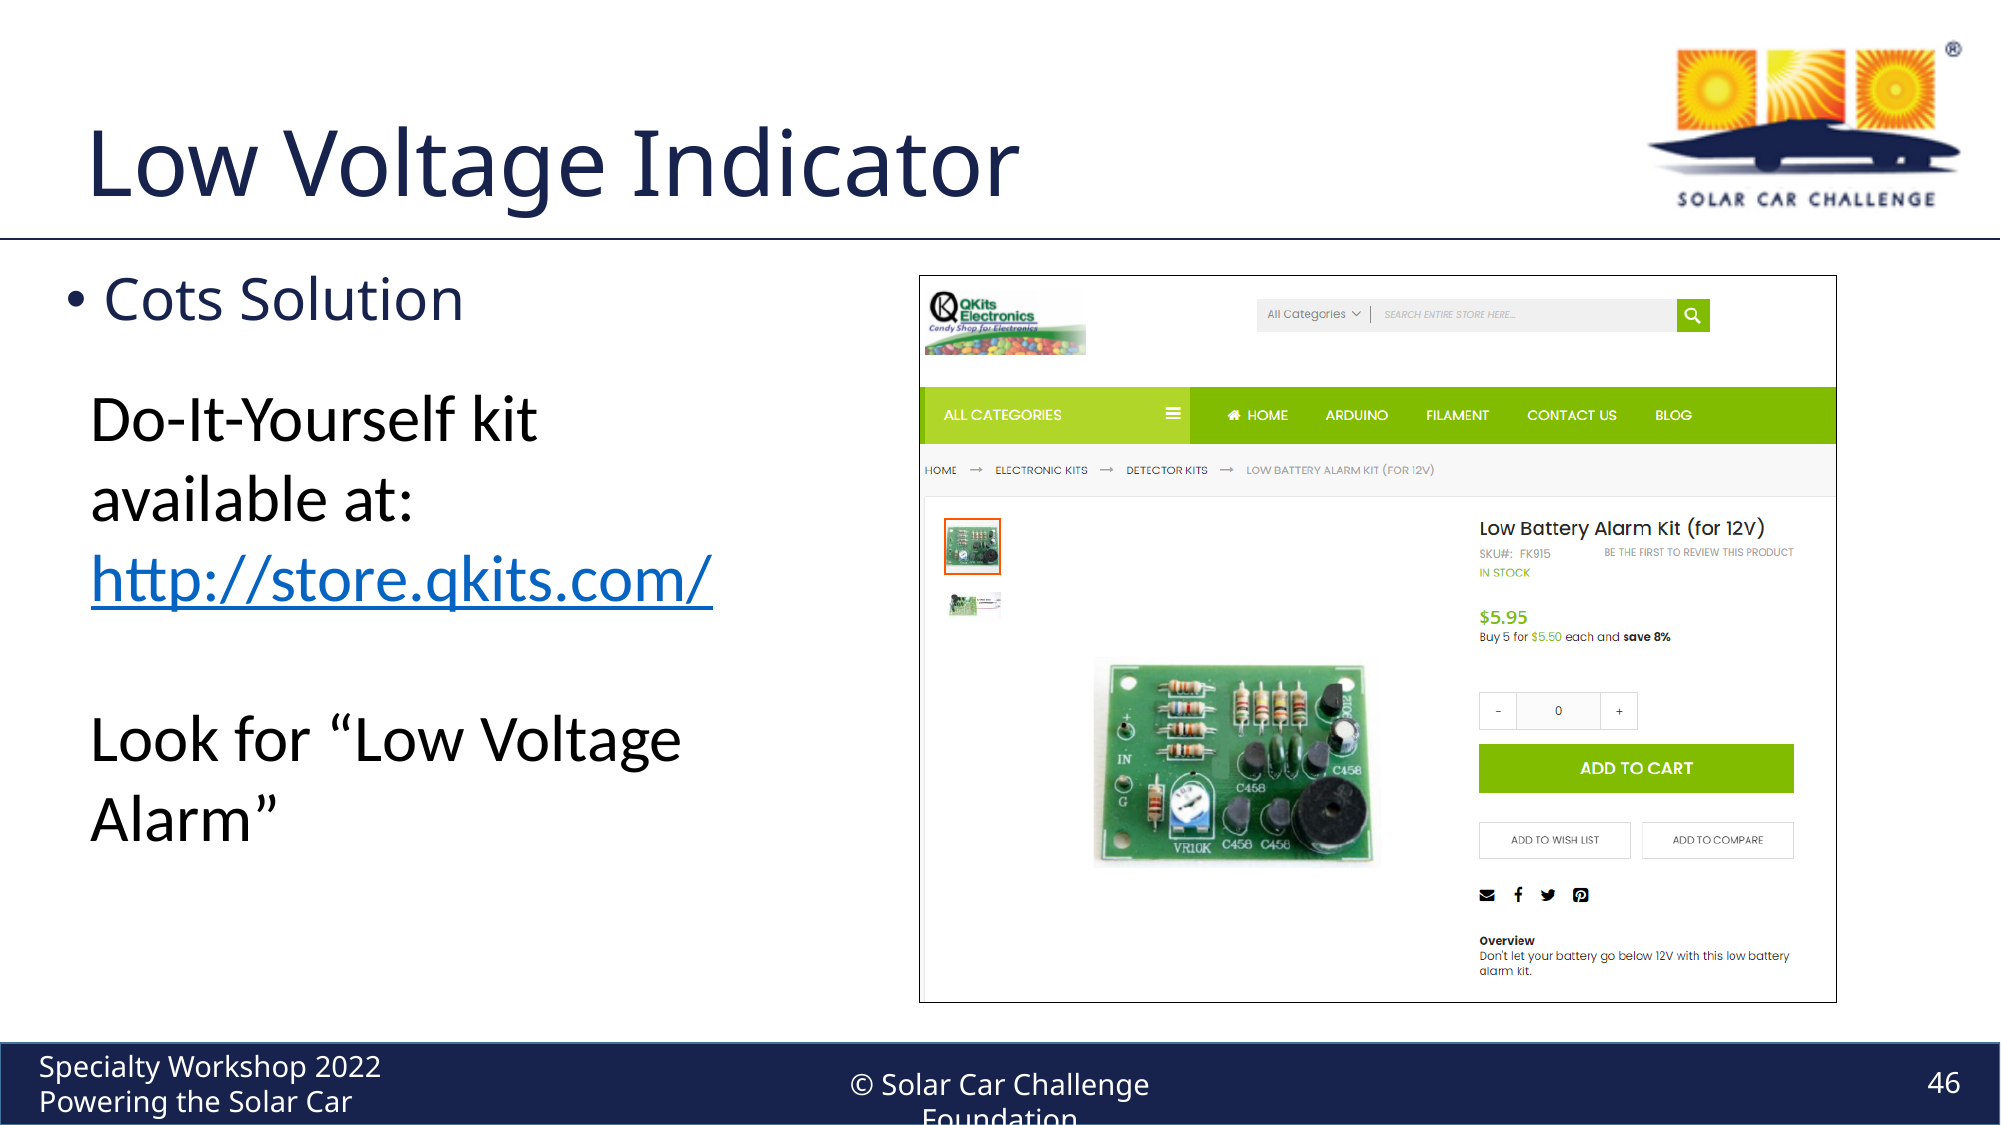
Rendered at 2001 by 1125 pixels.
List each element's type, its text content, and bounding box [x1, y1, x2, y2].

title Low Voltage Indicator [70, 59, 1619, 225]
list Cots Solution [50, 262, 1924, 1001]
picture [919, 275, 1837, 1003]
picture [1637, 30, 1971, 225]
